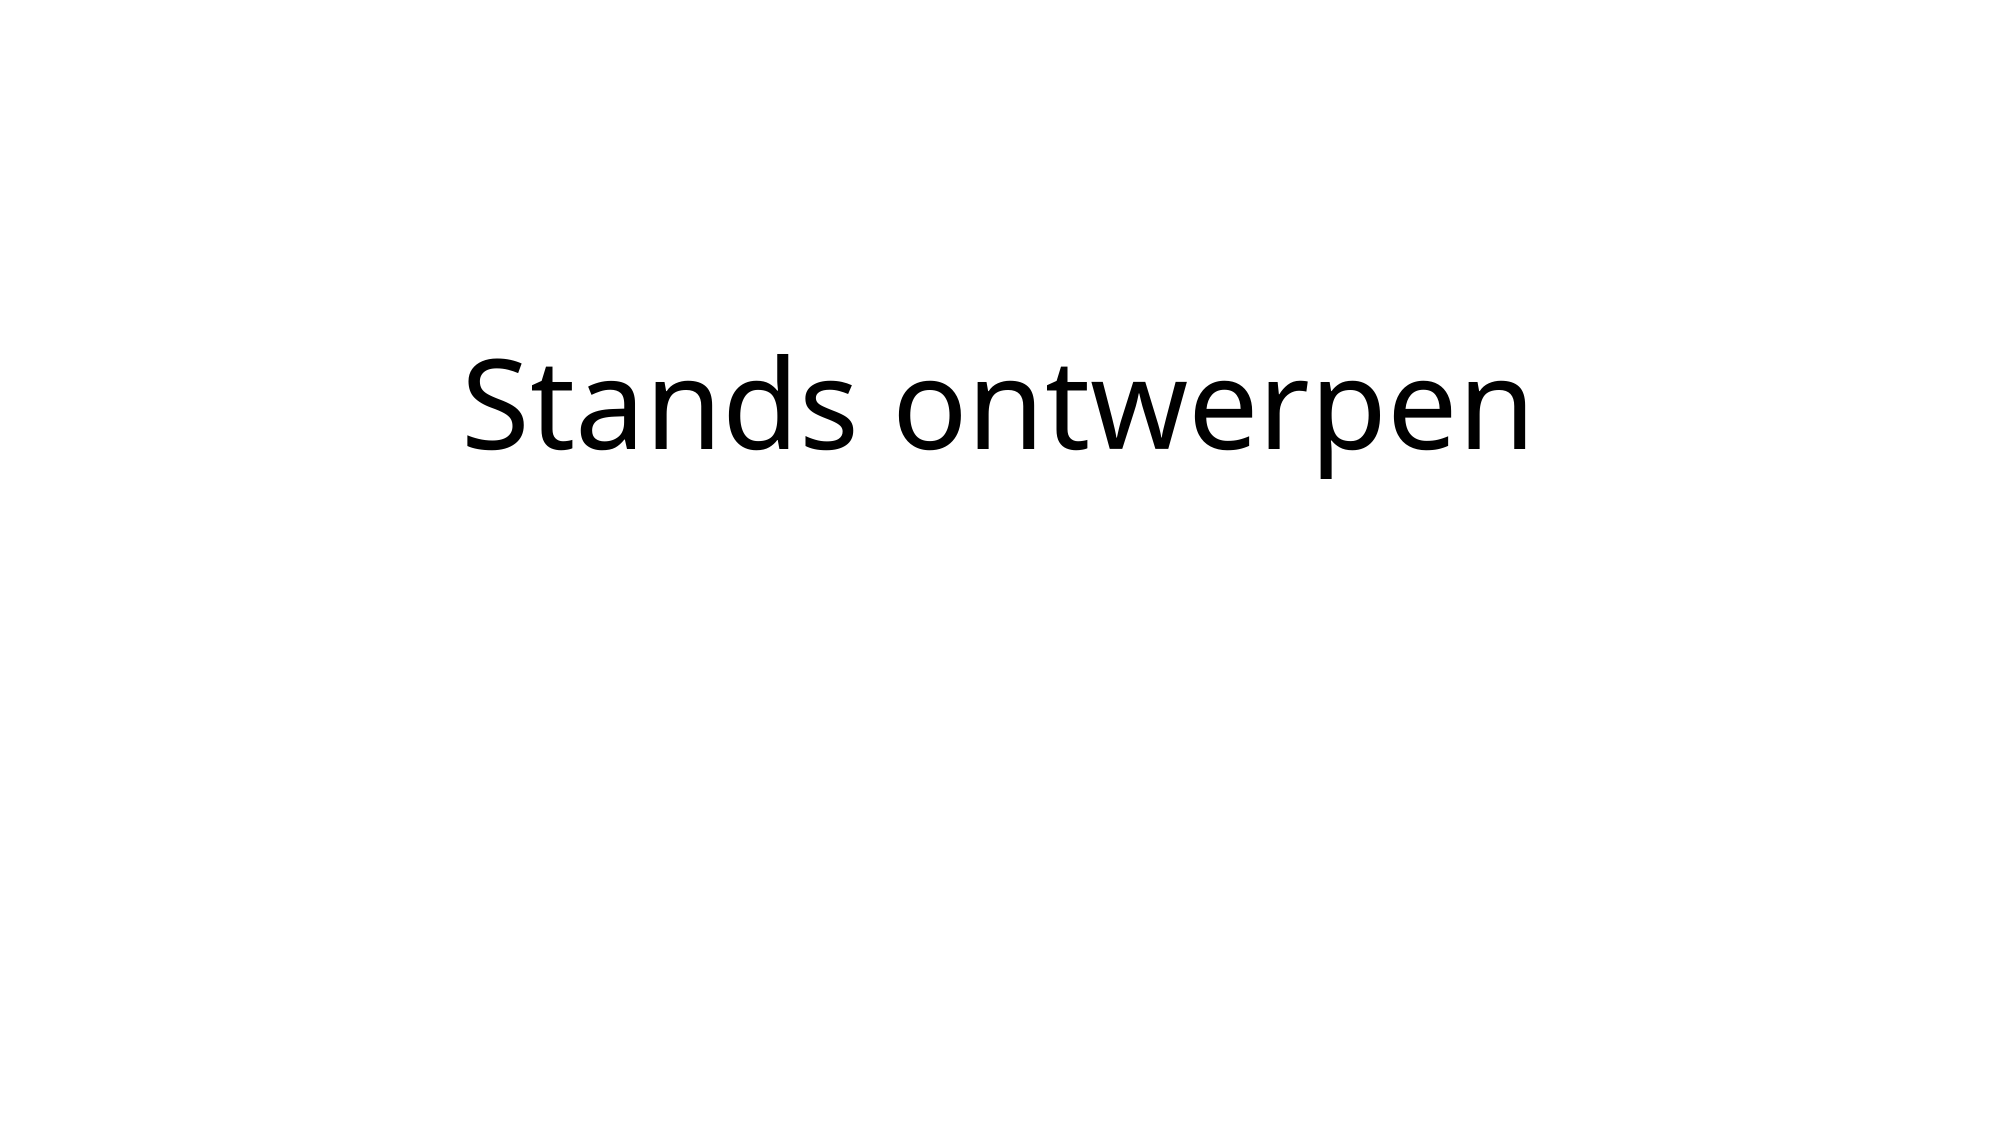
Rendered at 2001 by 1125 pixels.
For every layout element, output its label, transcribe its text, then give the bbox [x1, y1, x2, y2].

title Stands ontwerpen [136, 280, 1862, 485]
